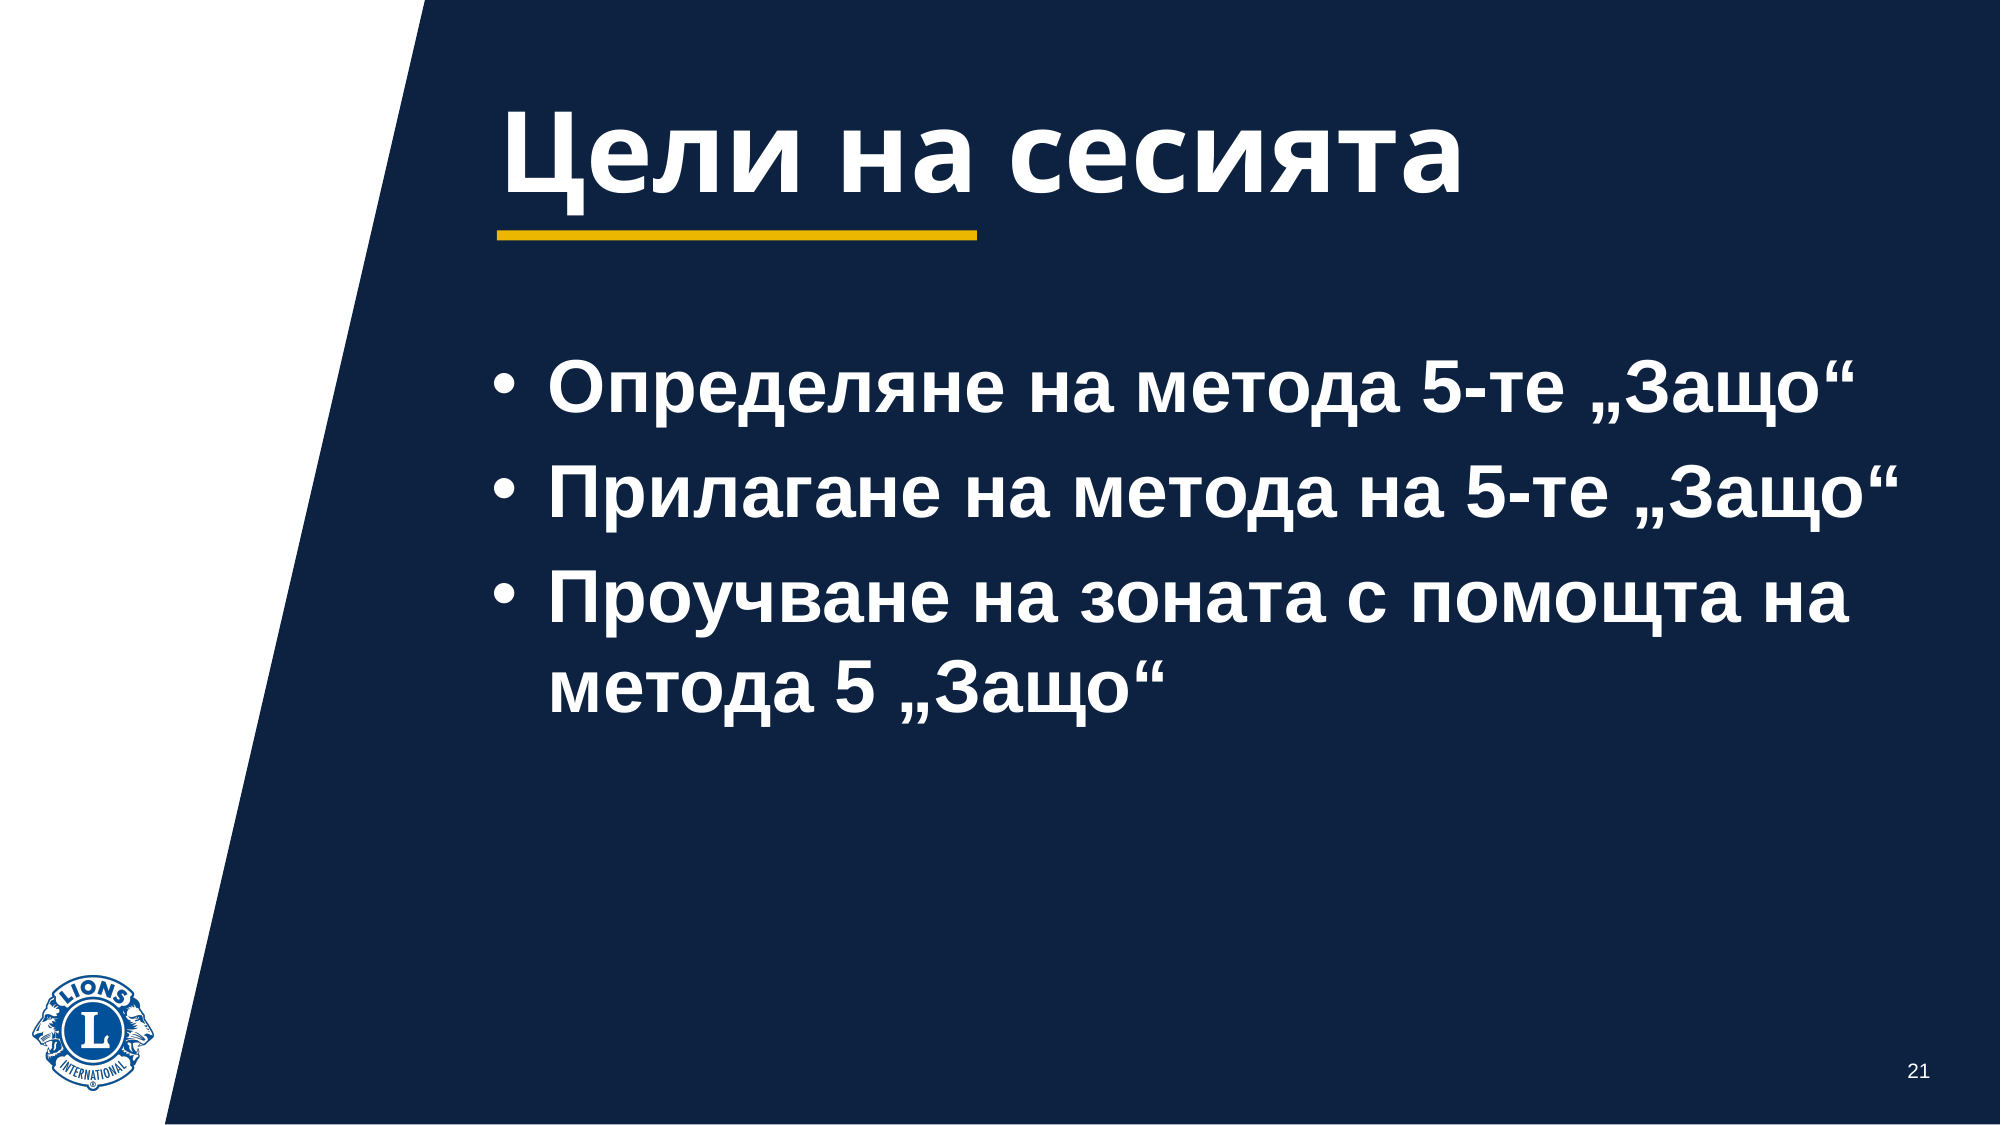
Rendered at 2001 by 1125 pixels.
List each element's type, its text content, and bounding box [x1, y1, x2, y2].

picture [32, 975, 154, 1091]
text_box [163, 0, 2000, 1125]
text_box [496, 230, 977, 241]
text_box 20 [1892, 1049, 2000, 1125]
text_box Цели на сесията [483, 88, 1858, 176]
text_box aa [0, 0, 423, 1125]
text_box Определяне на метода 5-те „Защо“ Прилагане на метода на 5-те „Защо“ Проучване на зоната с помощта на метода 5 „Защо“ [476, 329, 1947, 937]
